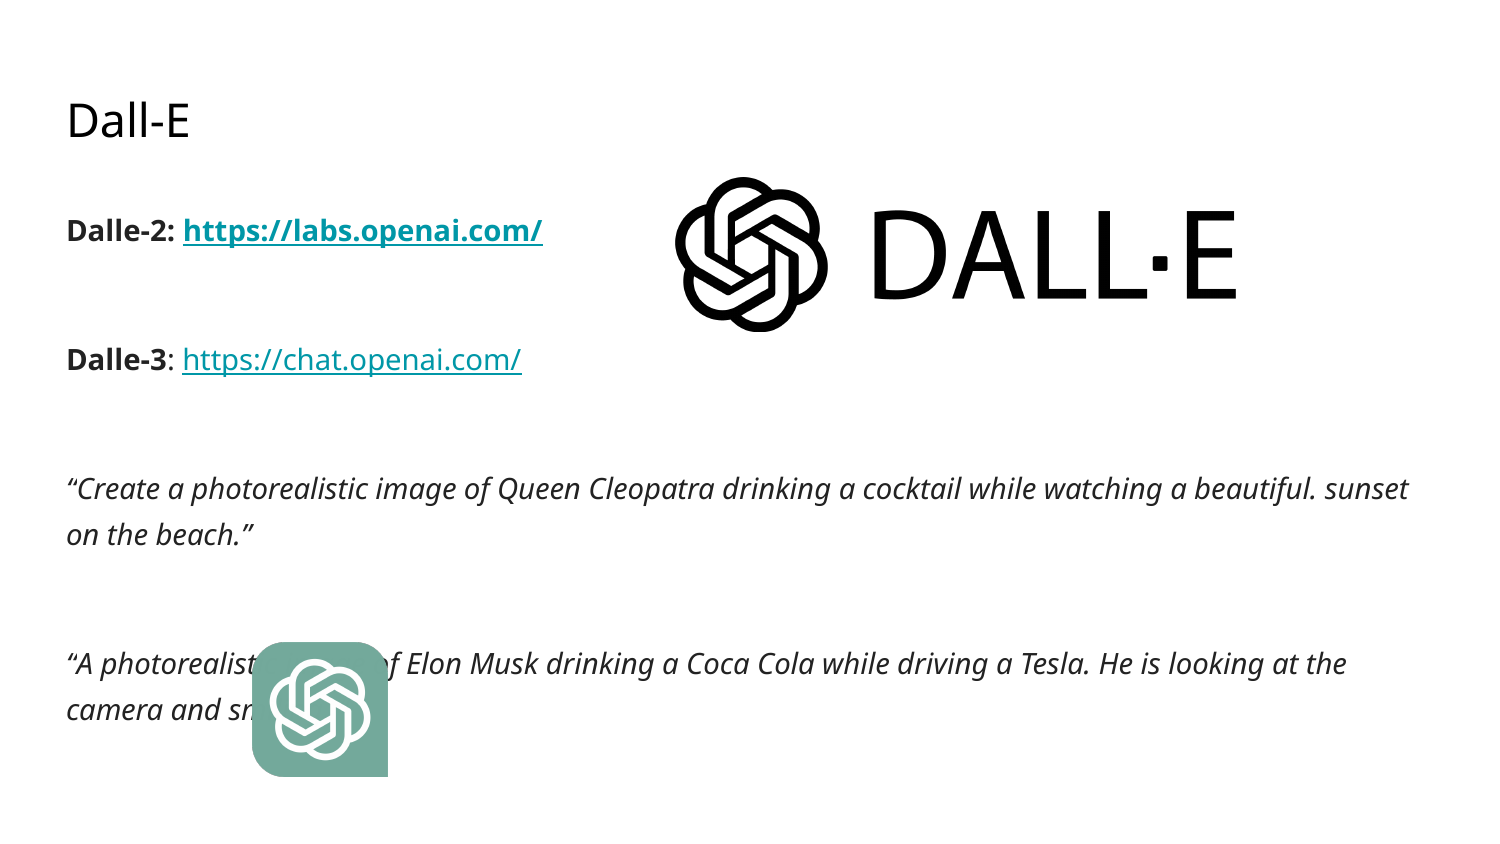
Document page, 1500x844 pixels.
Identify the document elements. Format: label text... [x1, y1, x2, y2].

picture [252, 642, 388, 778]
title Dall-E [51, 72, 1449, 167]
list Dalle-2: https://labs.openai.com/ Dalle-3: https://chat.openai.com/ “Create a photorealistic image of Queen Cleopatra drinking a cocktail while watching a beautiful. sunset on the beach.” “A photorealistic image of Elon Musk drinking a Coca Cola while driving a Tesla. He is looking at the camera and smiling. “ [51, 189, 1449, 750]
picture [674, 177, 1236, 332]
